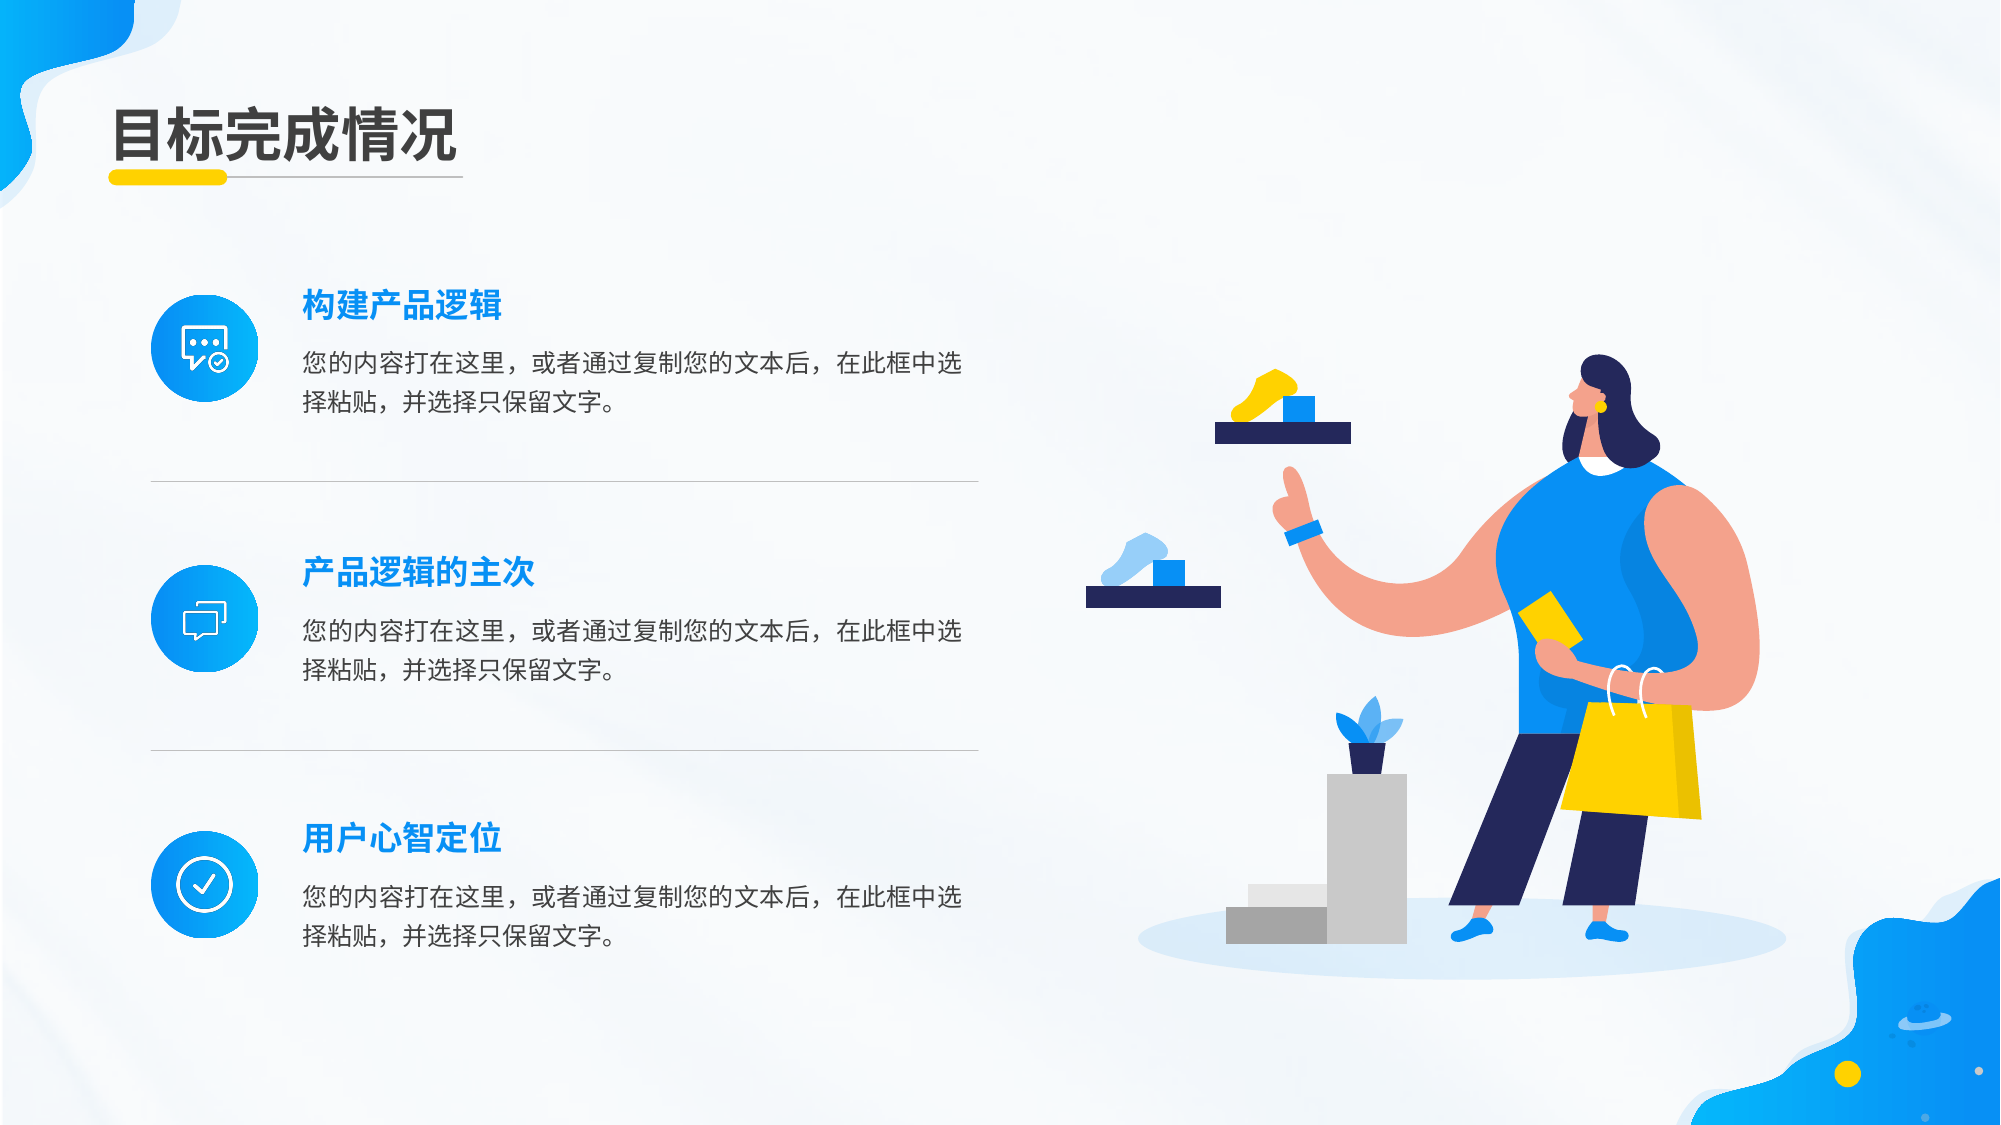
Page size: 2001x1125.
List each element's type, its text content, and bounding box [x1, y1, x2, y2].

text_box [149, 830, 260, 940]
text_box 目标完成情况 [108, 98, 462, 169]
text_box 用户心智定位 [288, 804, 734, 864]
text_box 您的内容打在这里，或者通过复制您的文本后，在此框中选择粘贴，并选择只保留文字。 [288, 864, 979, 966]
text_box [149, 564, 260, 674]
text_box [149, 293, 260, 403]
picture [180, 323, 228, 374]
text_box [1085, 354, 1787, 980]
text_box 构建产品逻辑 [288, 270, 734, 331]
picture [176, 856, 232, 913]
text_box 您的内容打在这里，或者通过复制您的文本后，在此框中选择粘贴，并选择只保留文字。 [288, 331, 979, 432]
text_box 产品逻辑的主次 [288, 538, 734, 598]
text_box 您的内容打在这里，或者通过复制您的文本后，在此框中选择粘贴，并选择只保留文字。 [288, 598, 979, 700]
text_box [108, 169, 463, 186]
picture [179, 594, 226, 644]
